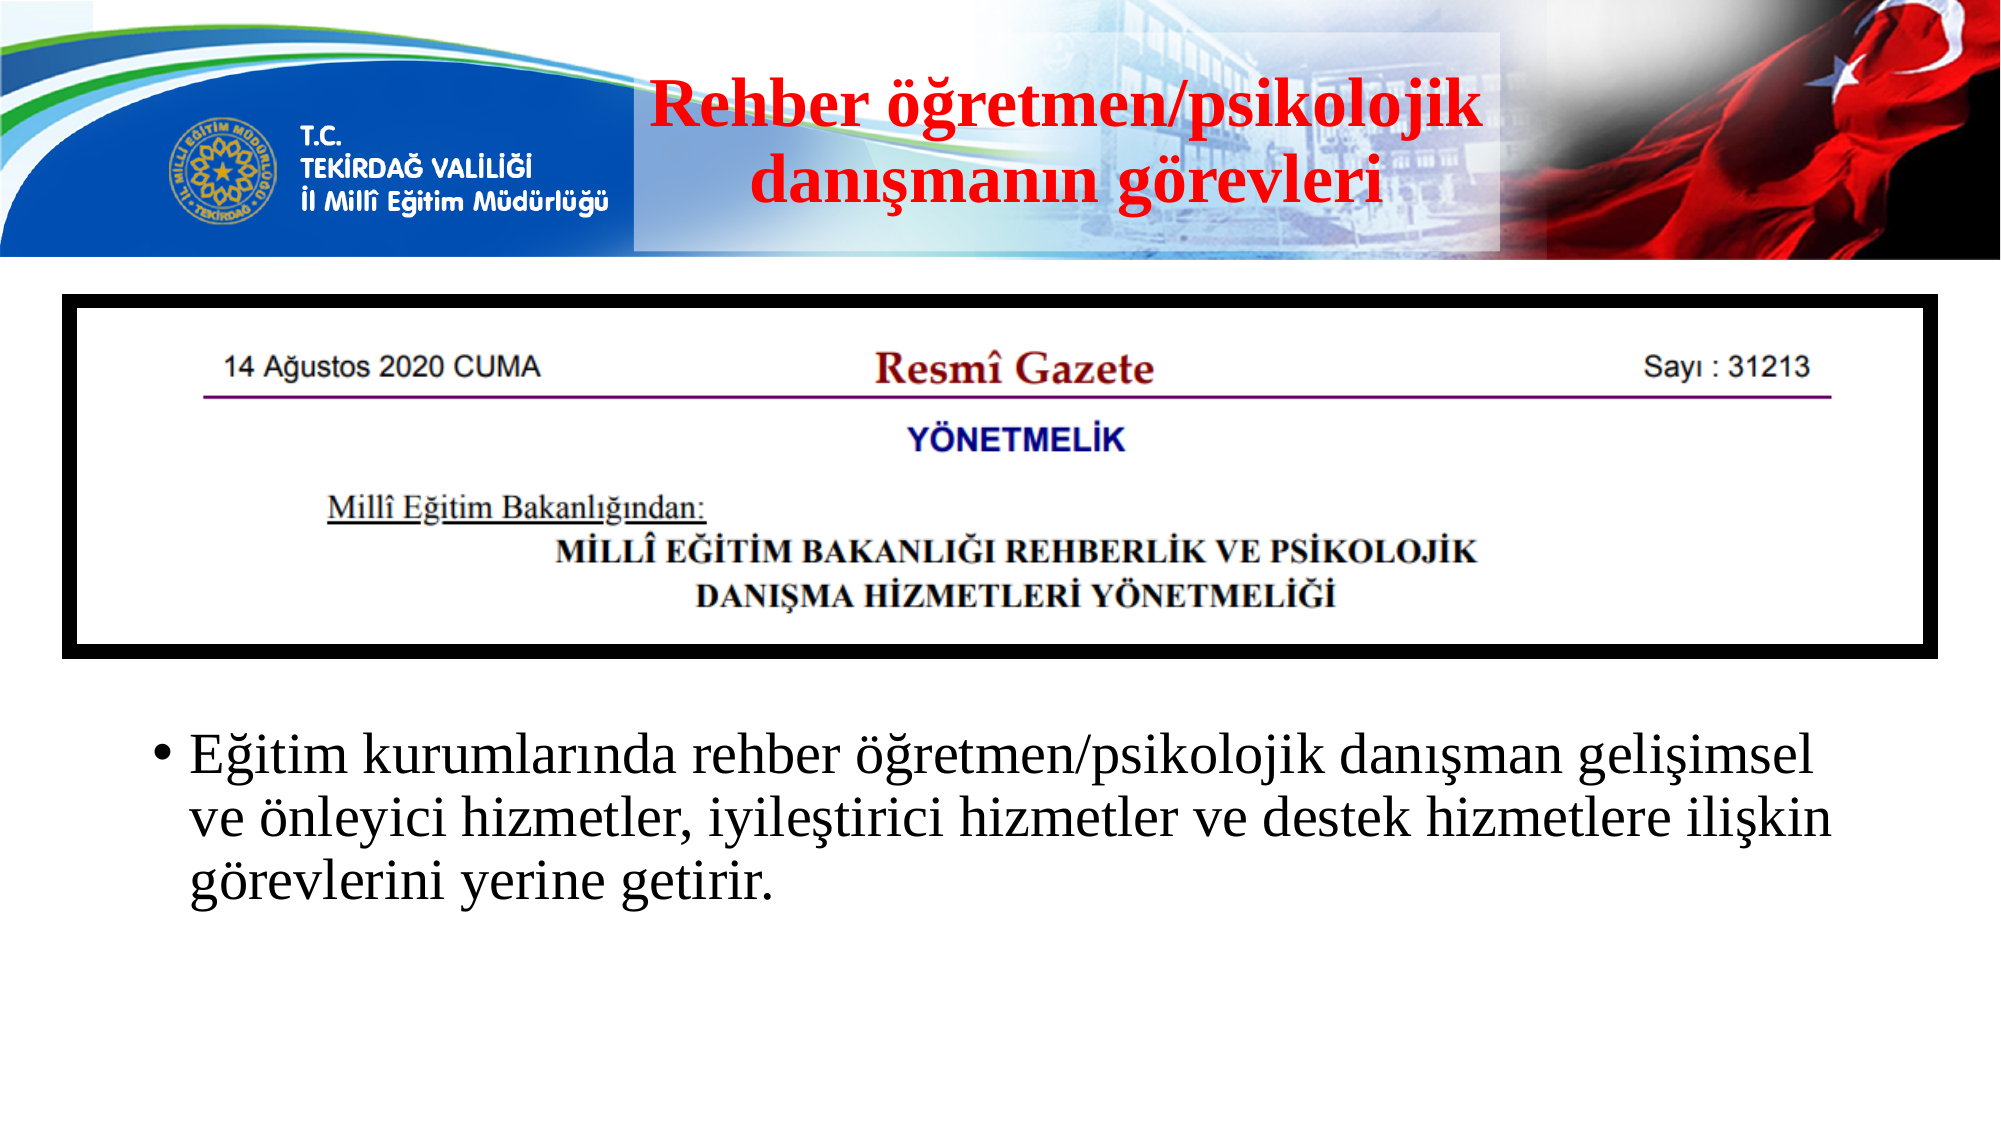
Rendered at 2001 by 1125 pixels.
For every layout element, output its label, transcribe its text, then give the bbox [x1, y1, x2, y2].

list Eğitim kurumlarında rehber öğretmen/psikolojik danışman gelişimsel ve önleyici hizmetler, iyileştirici hizmetler ve destek hizmetlere ilişkin görevlerini yerine getirir. [137, 715, 1863, 1014]
title Rehber öğretmen/psikolojik danışmanın görevleri [633, 32, 1500, 252]
picture [0, 0, 2001, 1125]
